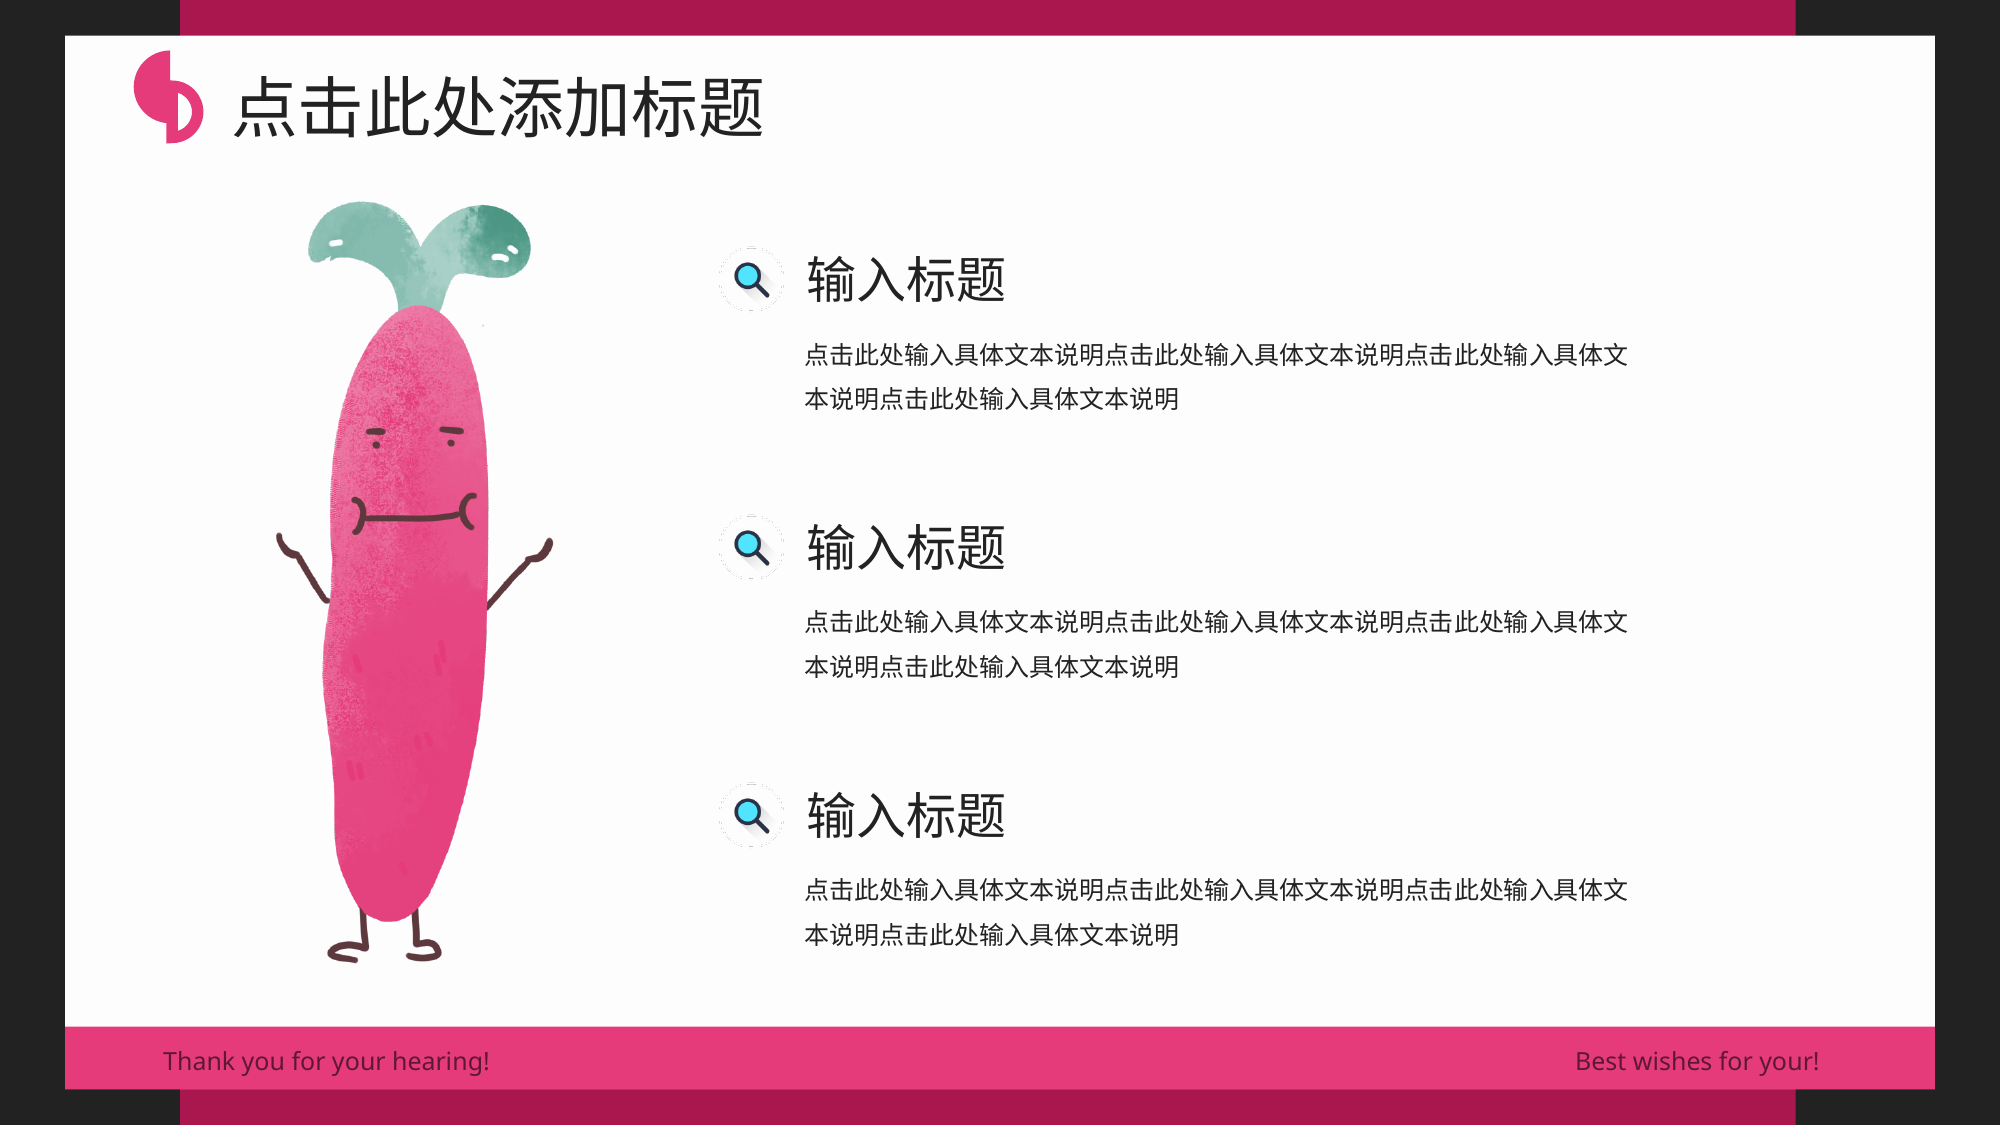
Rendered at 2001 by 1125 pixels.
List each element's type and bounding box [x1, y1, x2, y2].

text_box [133, 50, 802, 142]
text_box [916, 215, 1650, 418]
text_box [916, 751, 1650, 953]
picture [0, 142, 916, 1125]
text_box [916, 483, 1650, 686]
